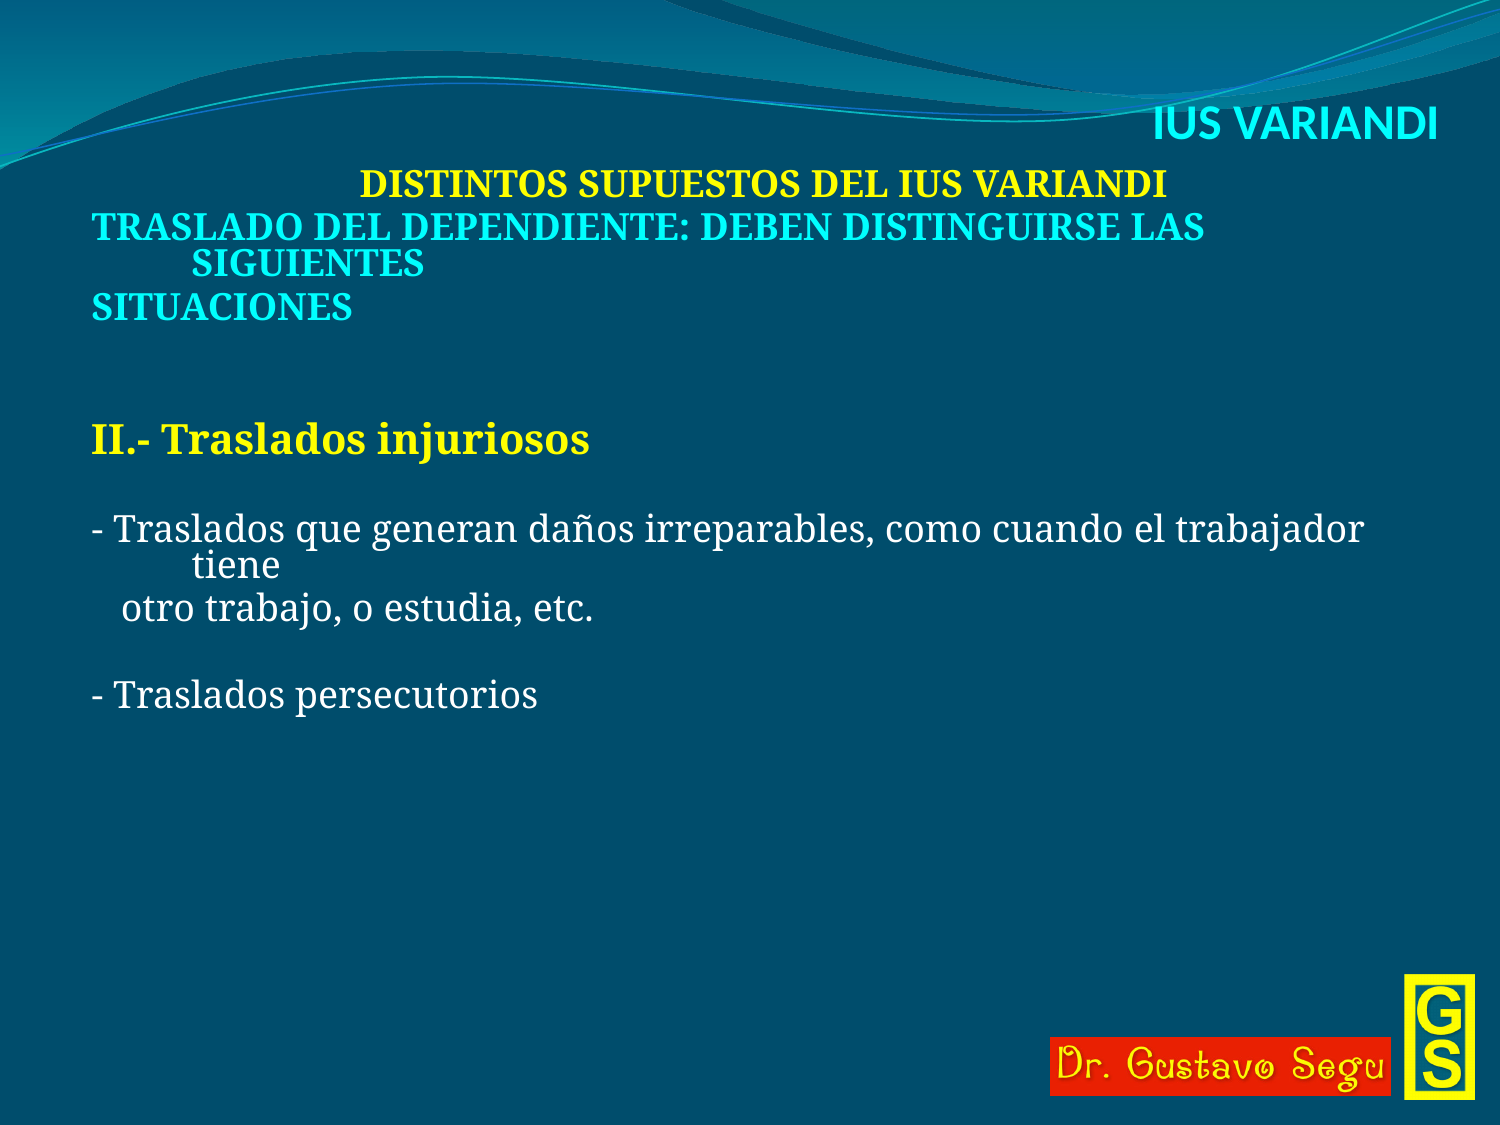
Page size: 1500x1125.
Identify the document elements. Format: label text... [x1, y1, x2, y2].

title TEMAS DE JORNADA DE TRABAJO [1042, 975, 1451, 1111]
picture [1405, 975, 1474, 1099]
list DISTINTOS SUPUESTOS DEL IUS VARIANDI TRASLADO DEL DEPENDIENTE: DEBEN DISTINGUIRSE LAS SIGUIENTES SITUACIONES II.- Traslados injuriosos - Traslados que generan daños irreparables, como cuando el trabajador tiene otro trabajo, o estudia, etc. - Traslados persecutorios [76, 160, 1451, 1125]
title IUS VARIANDI [64, 54, 1441, 150]
picture [1051, 1038, 1390, 1095]
